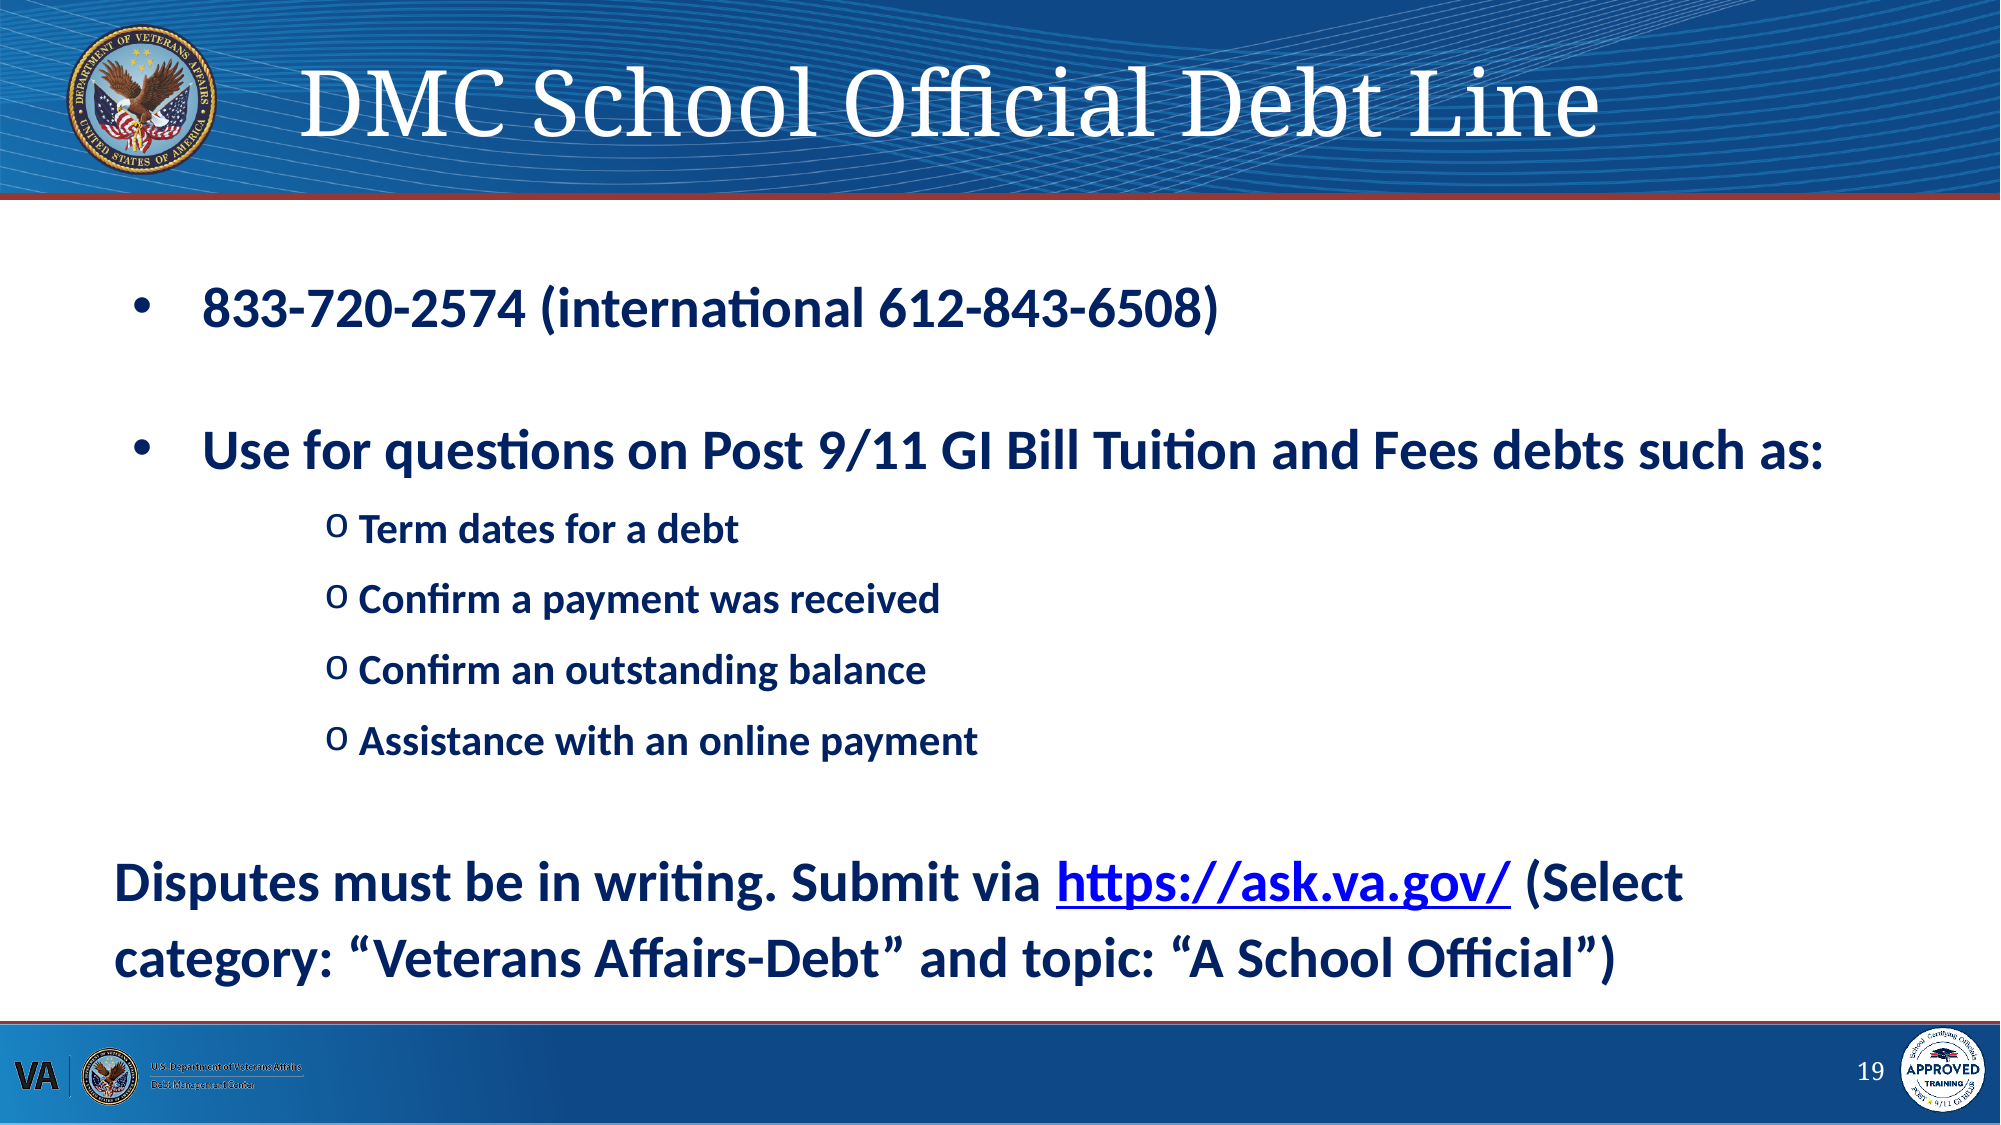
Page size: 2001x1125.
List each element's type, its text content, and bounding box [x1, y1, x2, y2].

slide_number 19 [1433, 1042, 1900, 1103]
list 833-720-2574 (international 612-843-6508) Use for questions on Post 9/11 GI Bill Tuition and Fees debts such as: Term dates for a debt Confirm a payment was received Confirm an outstanding balance Assistance with an online payment Disputes must be in writing. Submit via https://ask.va.gov/ (Select category: “Veterans Affairs-Debt” and topic: “A School Official”) [99, 262, 1900, 1005]
picture [0, 0, 2000, 193]
picture [0, 1024, 2000, 1125]
title DMC School Official Debt Line [283, 37, 1900, 150]
